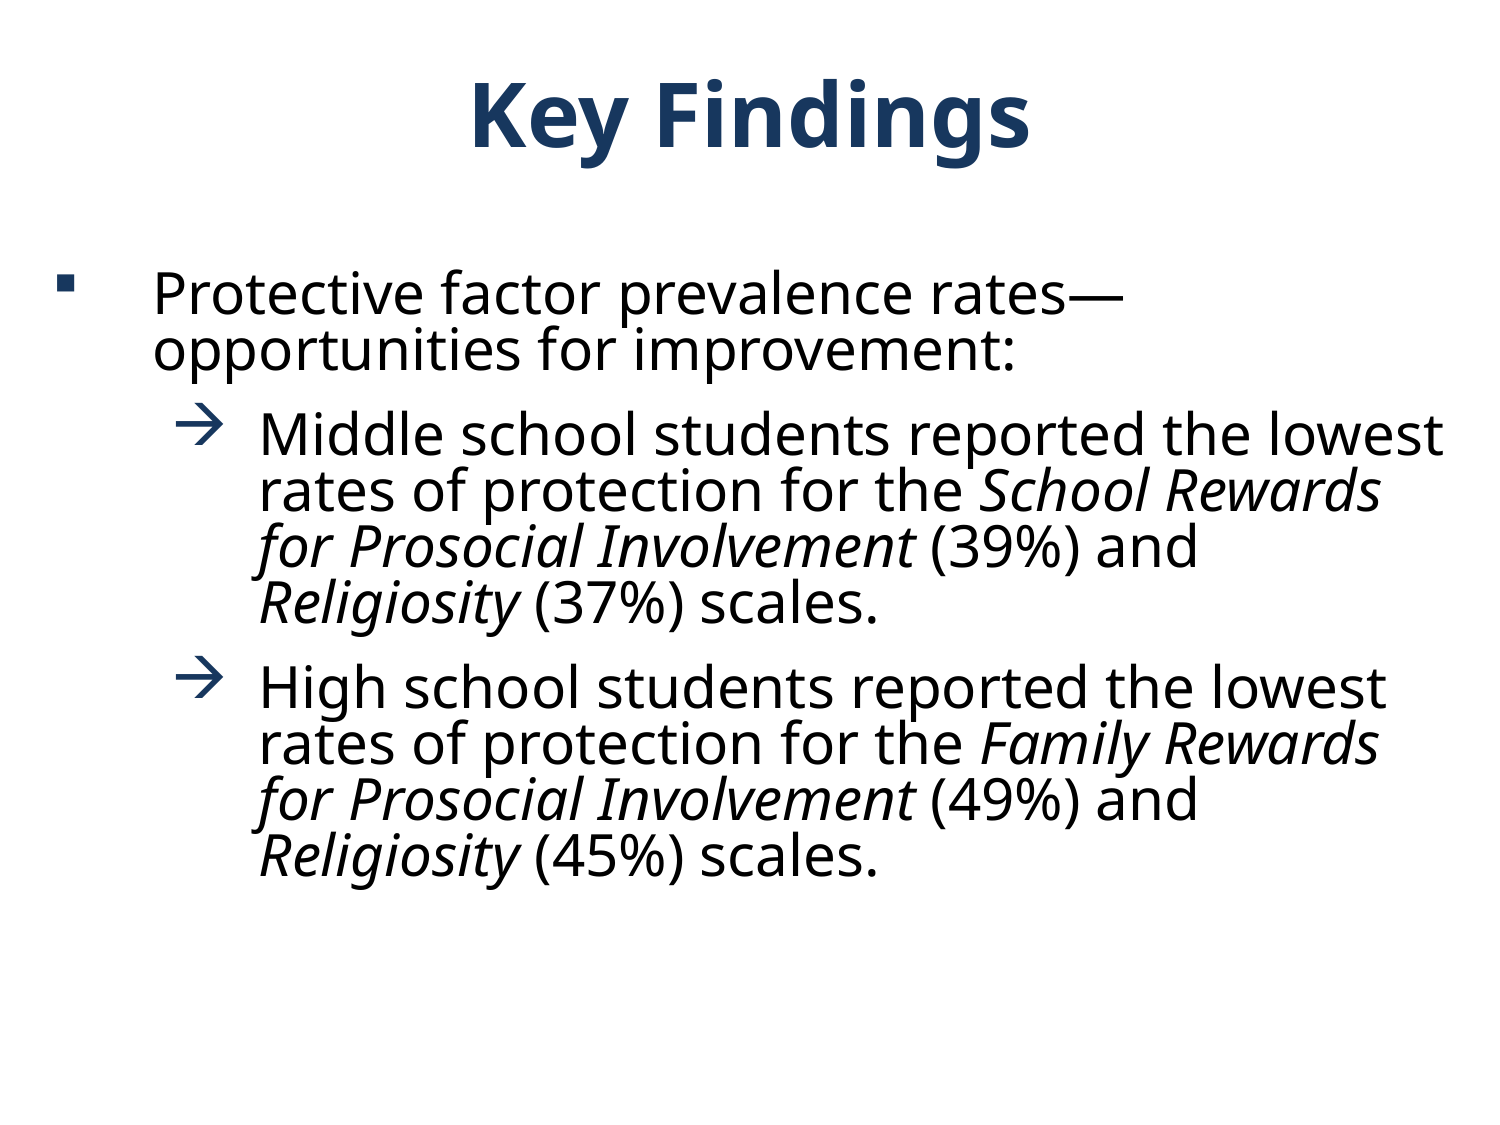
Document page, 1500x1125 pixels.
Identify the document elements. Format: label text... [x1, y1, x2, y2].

text_box Key Findings [37, 62, 1463, 174]
text_box Protective factor prevalence rates—opportunities for improvement: Middle school students reported the lowest rates of protection for the School Rewards for Prosocial Involvement (39%) and Religiosity (37%) scales. High school students reported the lowest rates of protection for the Family Rewards for Prosocial Involvement (49%) and Religiosity (45%) scales. [37, 262, 1463, 1063]
